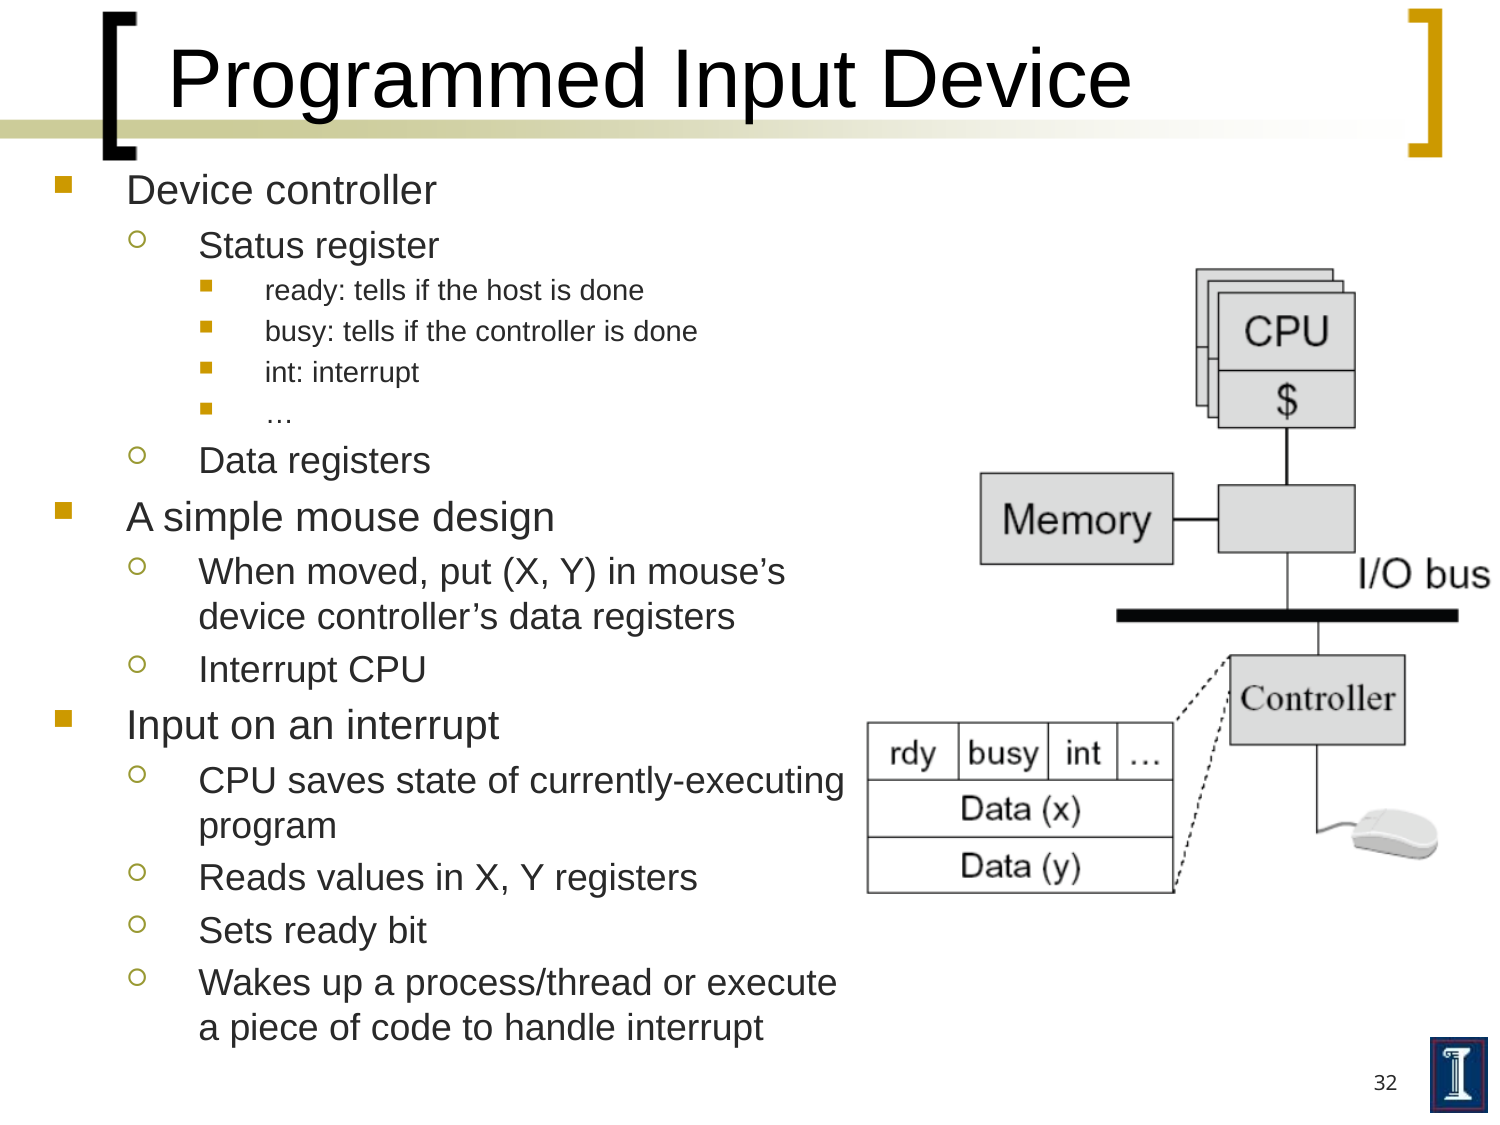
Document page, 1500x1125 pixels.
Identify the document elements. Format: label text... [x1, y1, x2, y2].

title Programmed Input Device [152, 0, 1413, 132]
picture [0, 0, 1500, 926]
slide_number 32 [1099, 1062, 1413, 1101]
picture [1430, 1037, 1488, 1113]
list Device controller Status register ready: tells if the host is done busy: tells if the controller is done int: interrupt … Data registers A simple mouse design When moved, put (X, Y) in mouse’s device controller’s data registers Interrupt CPU Input on an interrupt CPU saves state of currently-executing program Reads values in X, Y registers Sets ready bit Wakes up a process/thread or execute a piece of code to handle interrupt [37, 155, 863, 1031]
